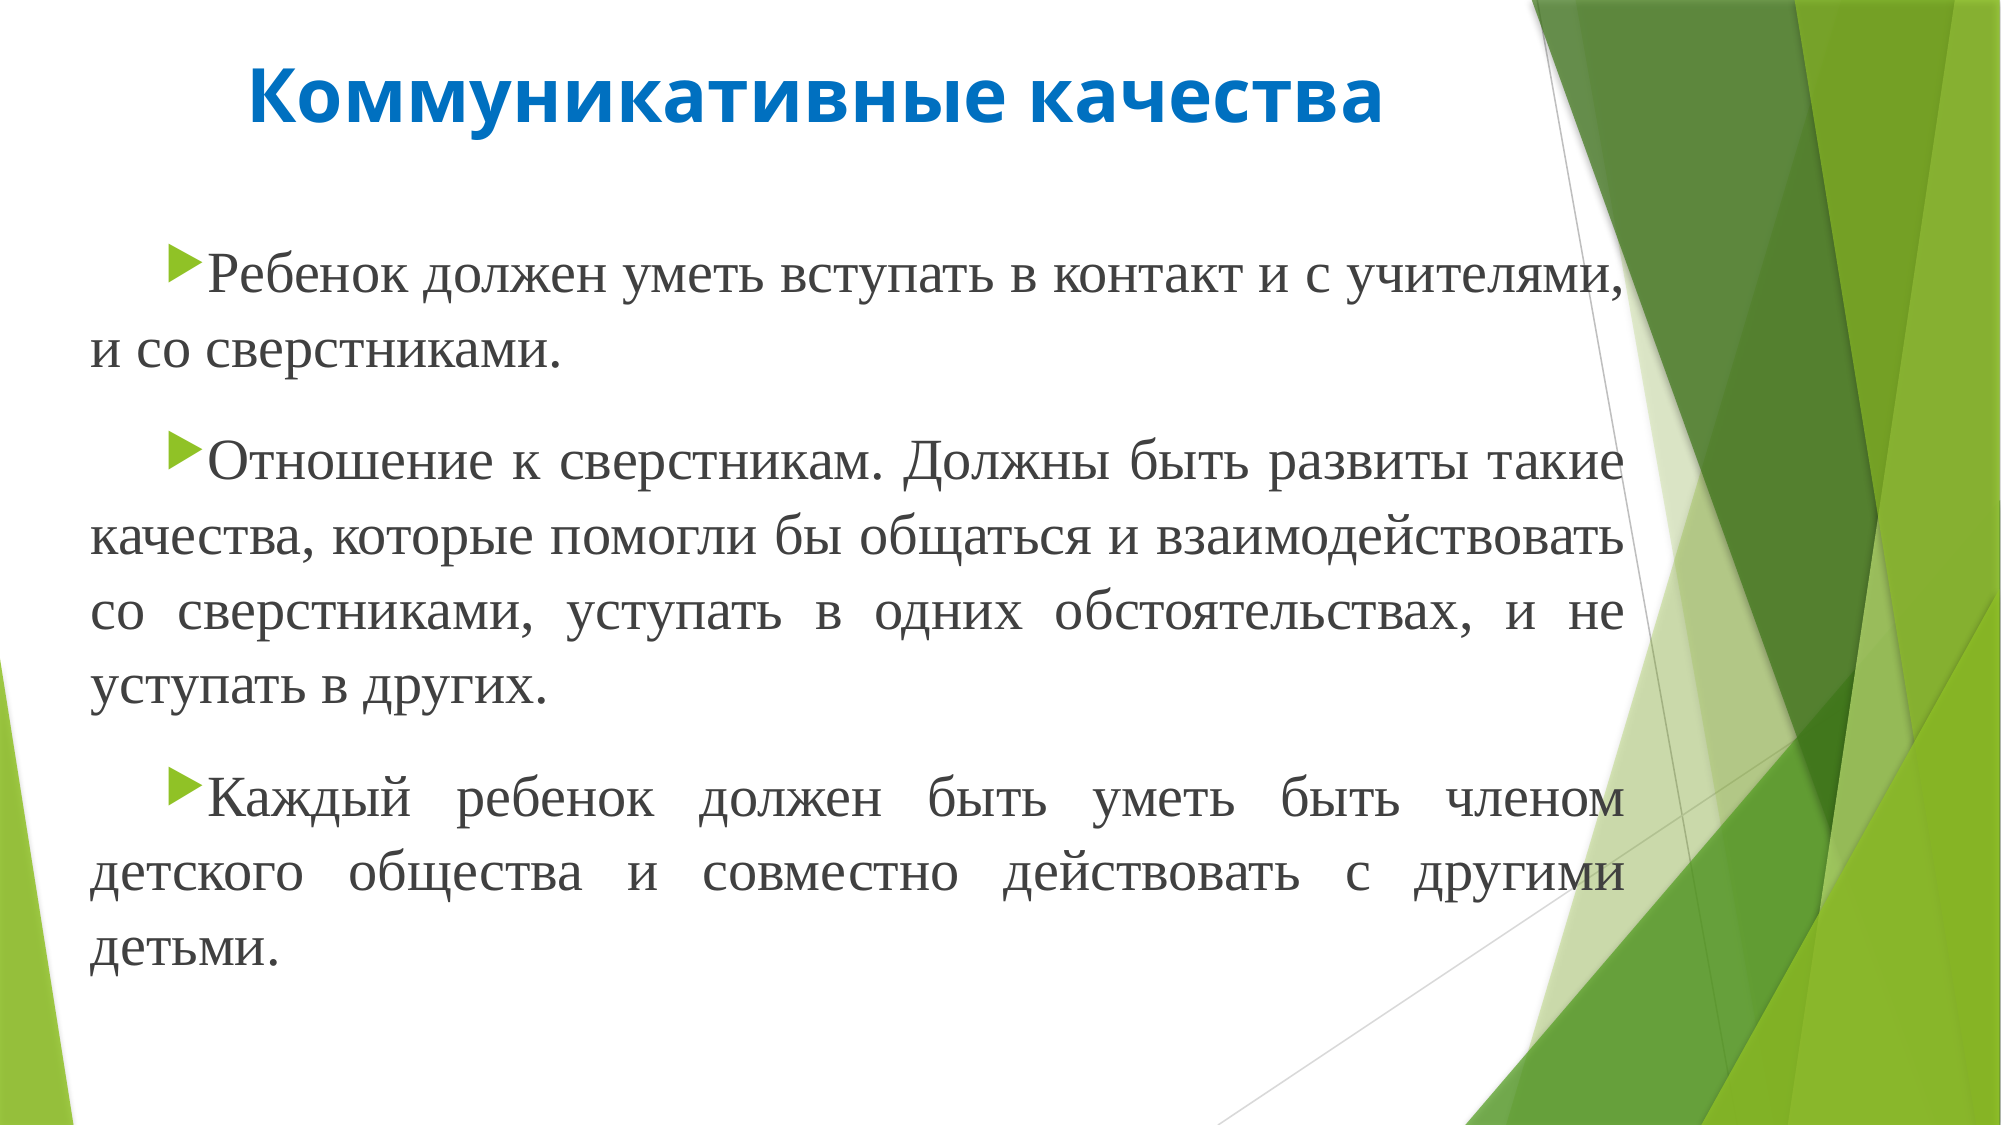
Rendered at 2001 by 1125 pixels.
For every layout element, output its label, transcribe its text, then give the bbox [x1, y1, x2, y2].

title Коммуникативные качества [111, 39, 1522, 150]
list Ребенок должен уметь вступать в контакт и с учителями, и со сверстниками. Отношение к сверстникам. Должны быть развиты такие качества, которые помогли бы общаться и взаимодействовать со сверстниками, уступать в одних обстоятельствах, и не уступать в других. Каждый ребенок должен быть уметь быть членом детского общества и совместно действовать с другими детьми. [19, 222, 1641, 1026]
